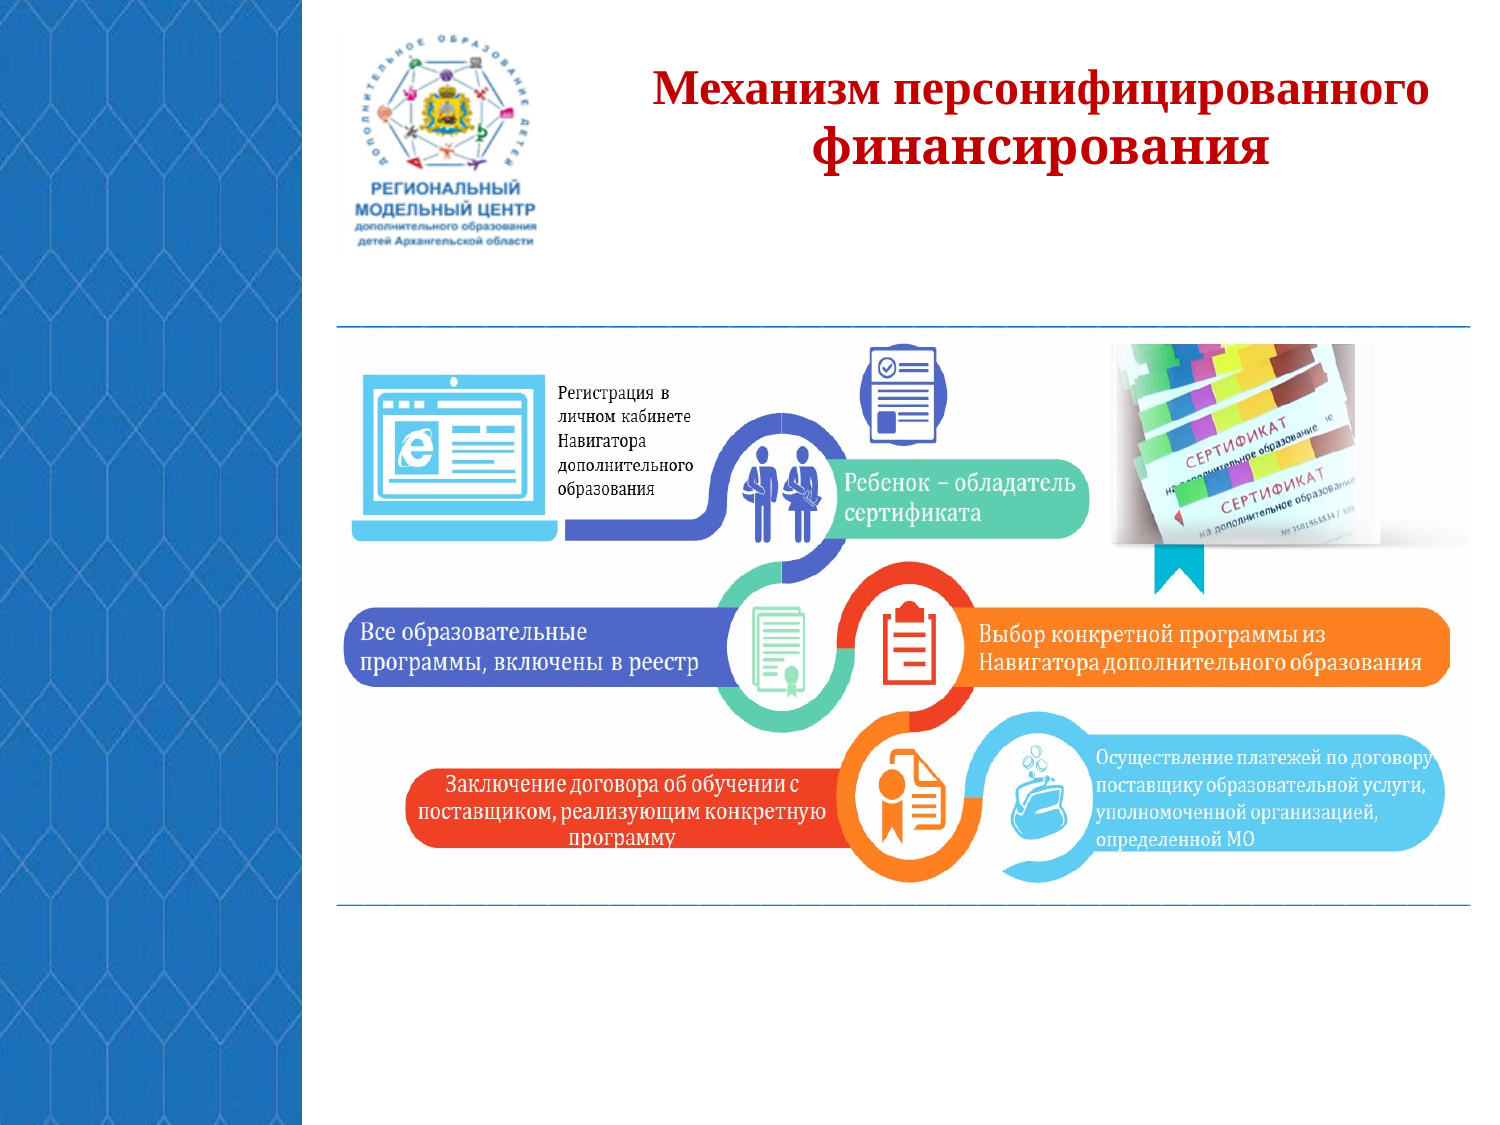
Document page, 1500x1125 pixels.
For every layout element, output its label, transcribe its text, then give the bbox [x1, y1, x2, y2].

picture [0, 0, 302, 1125]
text_box Механизм персонифицированного финансирования [580, 40, 1500, 190]
picture [336, 326, 1471, 906]
picture [336, 27, 554, 253]
